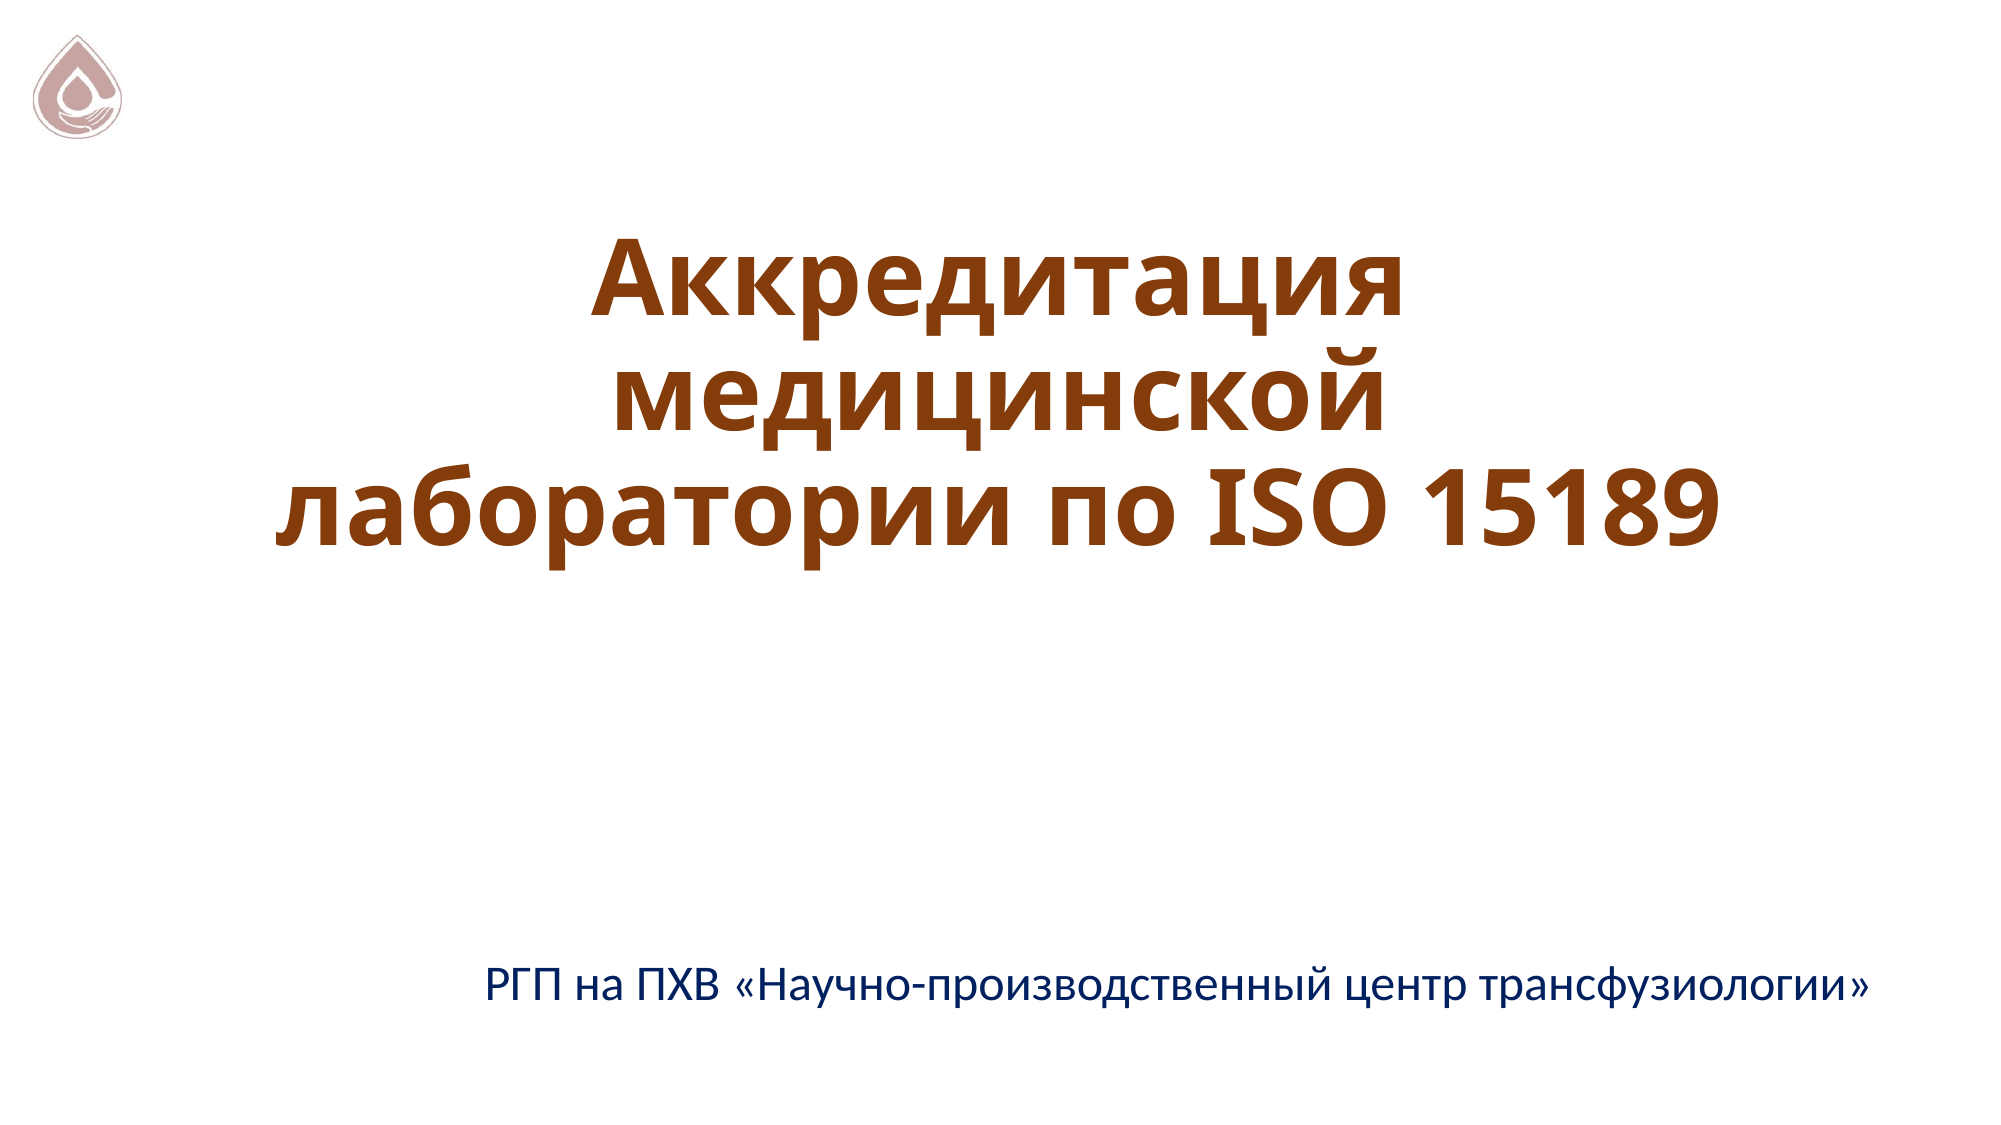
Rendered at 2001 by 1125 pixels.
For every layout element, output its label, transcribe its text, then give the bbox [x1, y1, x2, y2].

subtitle РГП на ПХВ «Научно-производственный центр трансфузиологии» [172, 949, 1888, 1094]
title Аккредитация медицинской лаборатории по ISO 15189 [249, 184, 1750, 576]
